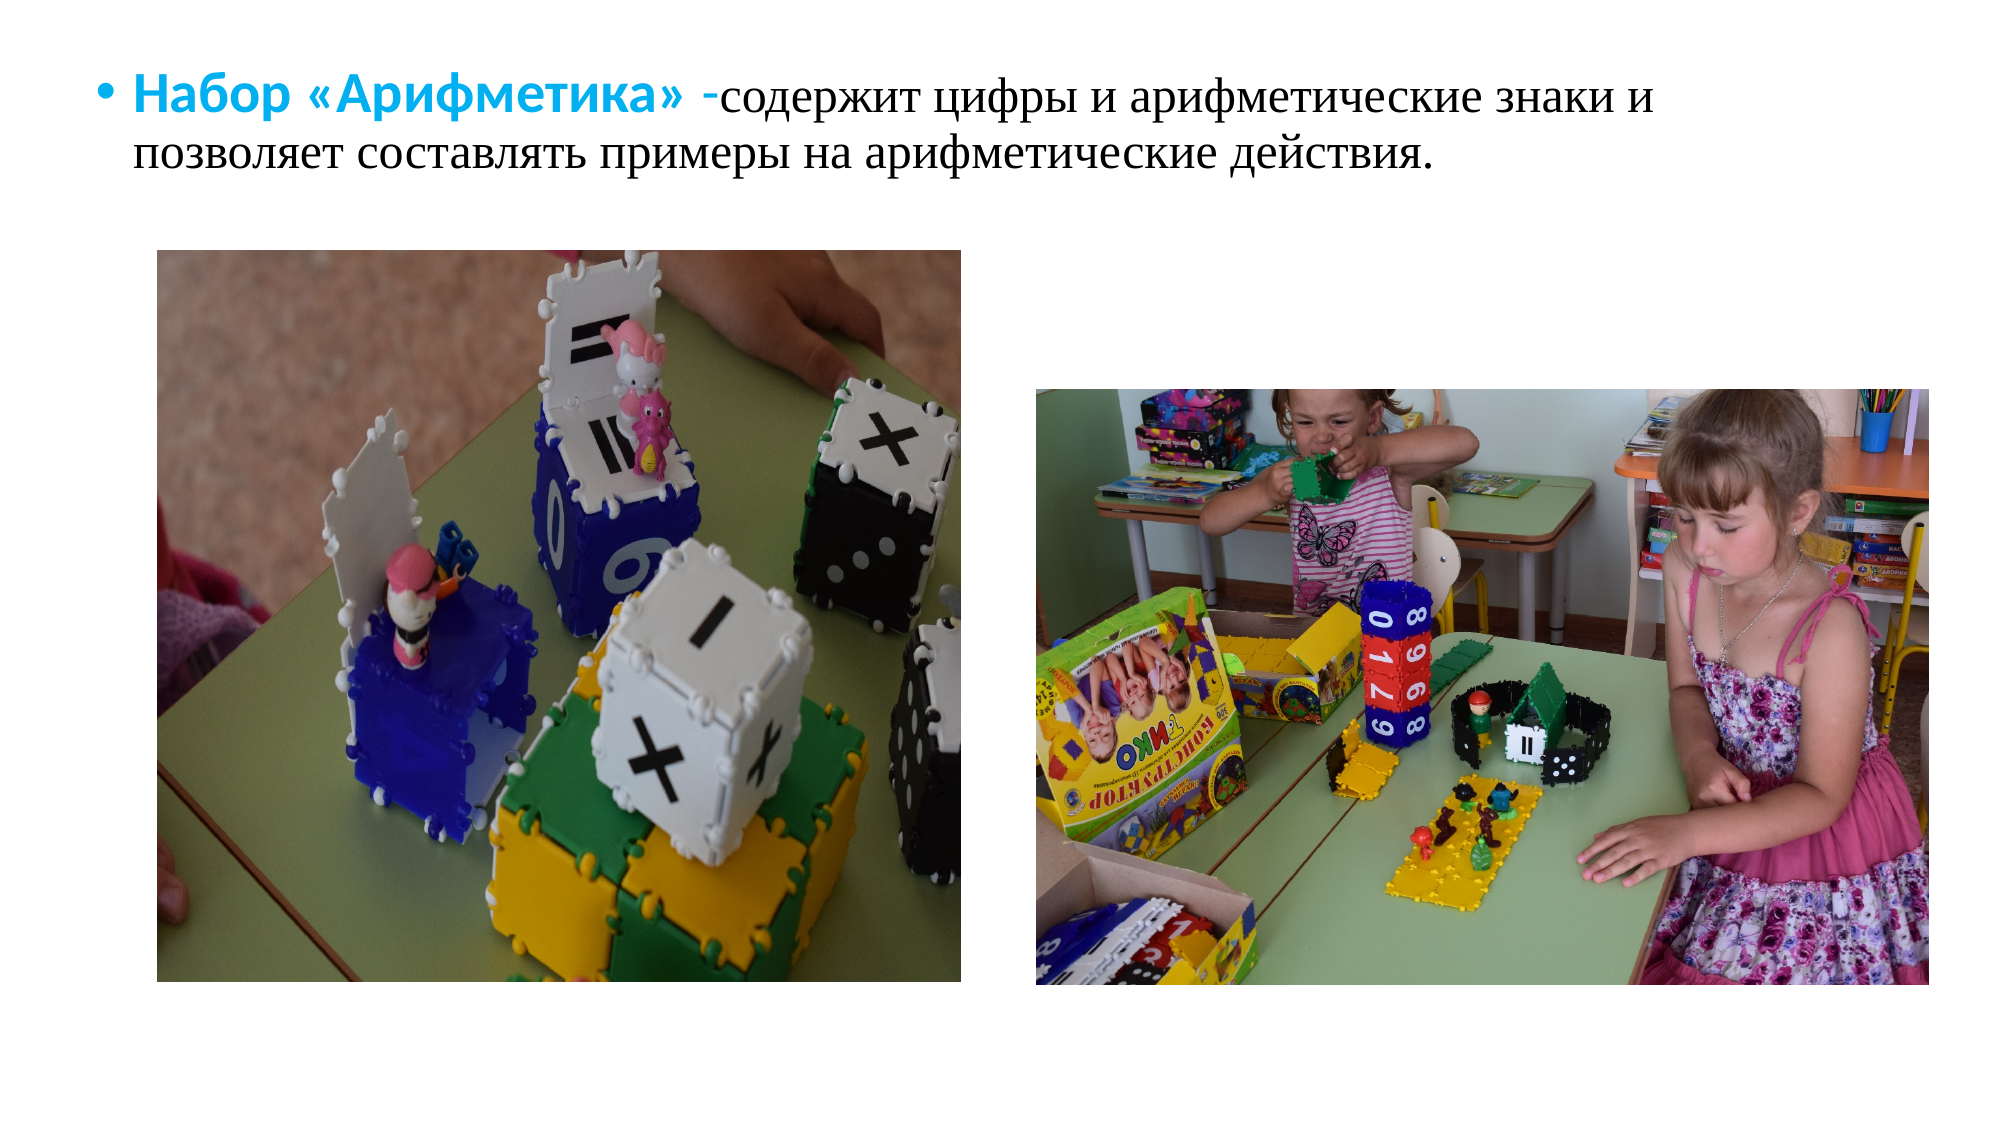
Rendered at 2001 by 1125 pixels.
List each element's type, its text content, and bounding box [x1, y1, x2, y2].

picture [156, 250, 961, 982]
list Набор «Арифметика» -содержит цифры и арифметические знаки и позволяет составлять примеры на арифметические действия. [80, 55, 1806, 769]
picture [1036, 389, 1929, 985]
